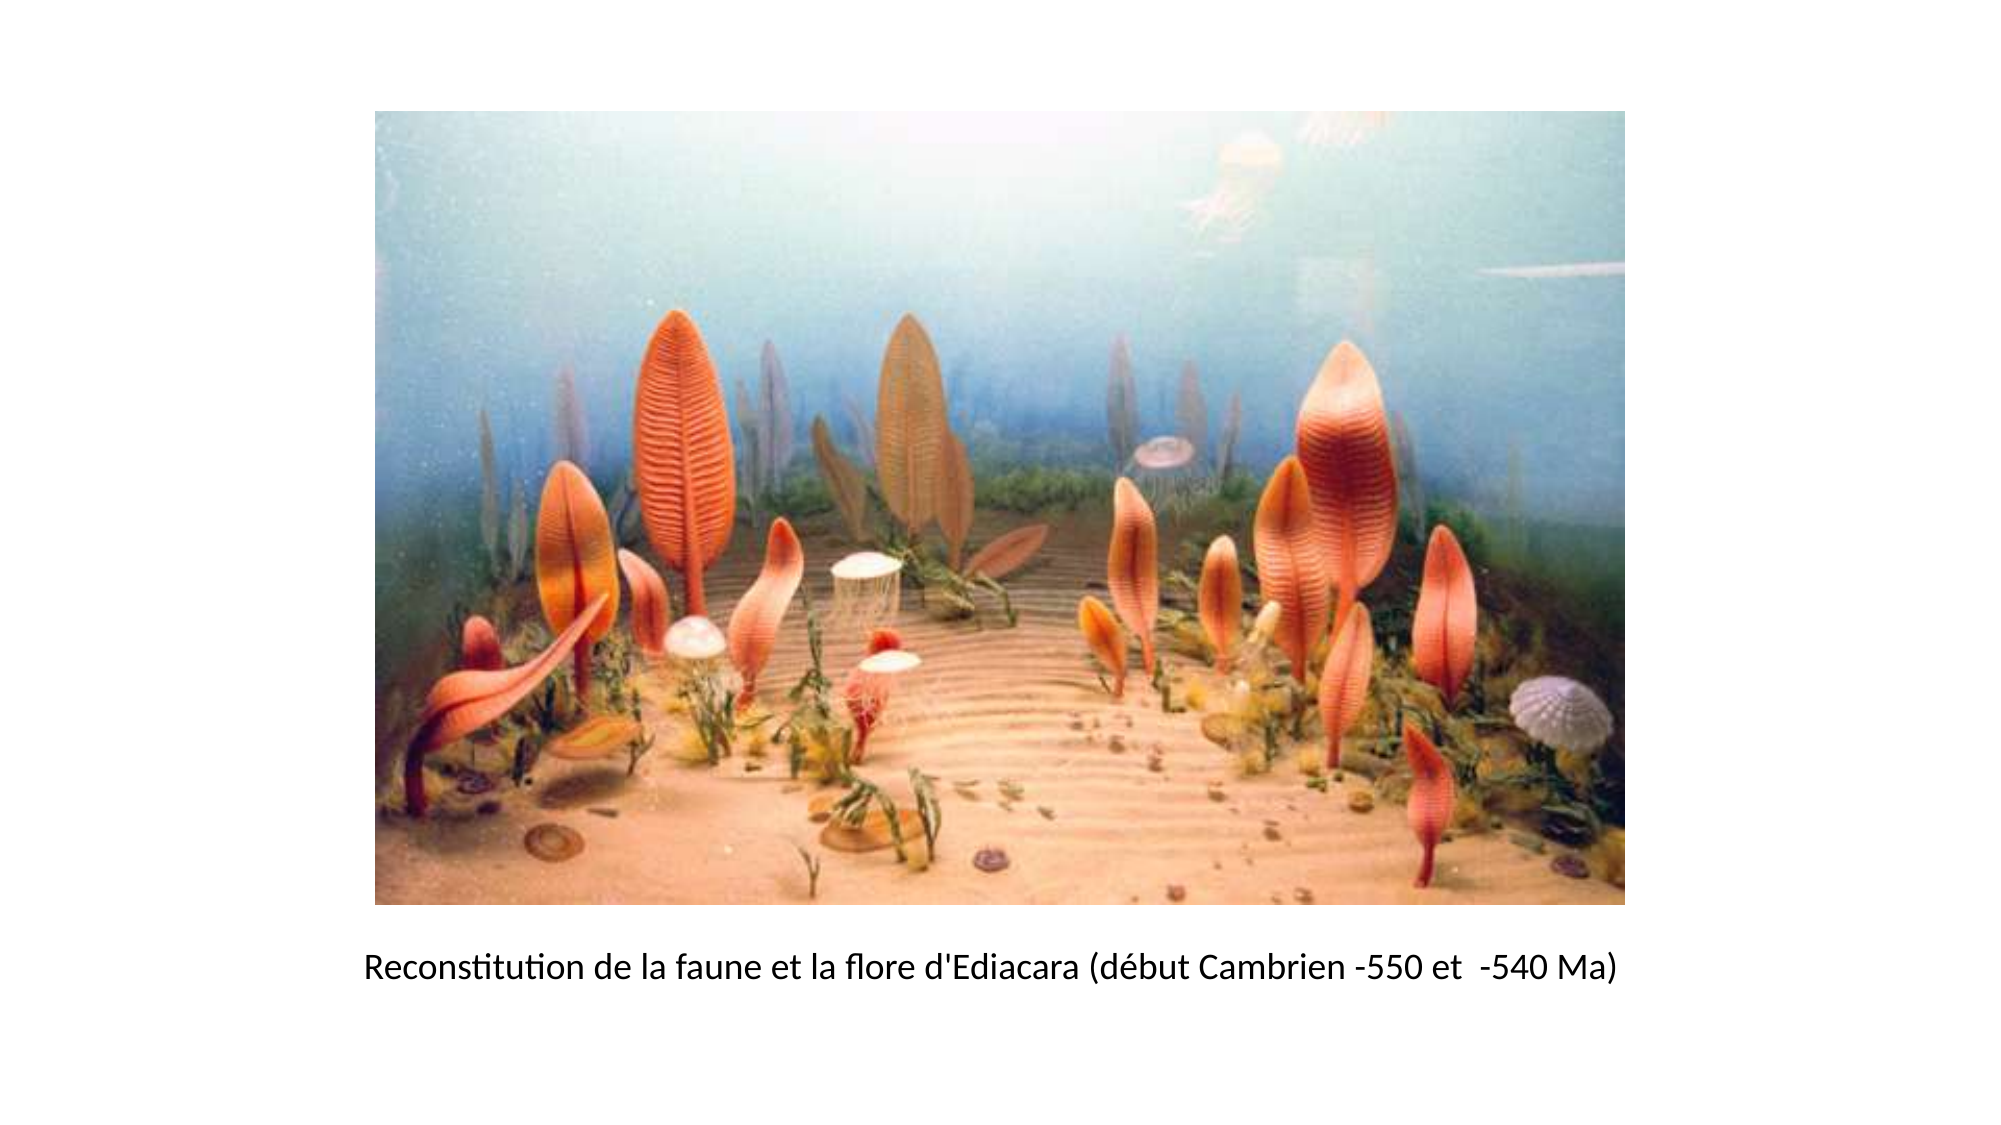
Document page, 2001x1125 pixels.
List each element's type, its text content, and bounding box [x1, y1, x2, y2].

text_box Reconstitution de la faune et la flore d'Ediacara (début Cambrien -550 et -540 Ma) [298, 915, 1702, 1015]
picture [374, 111, 1625, 905]
